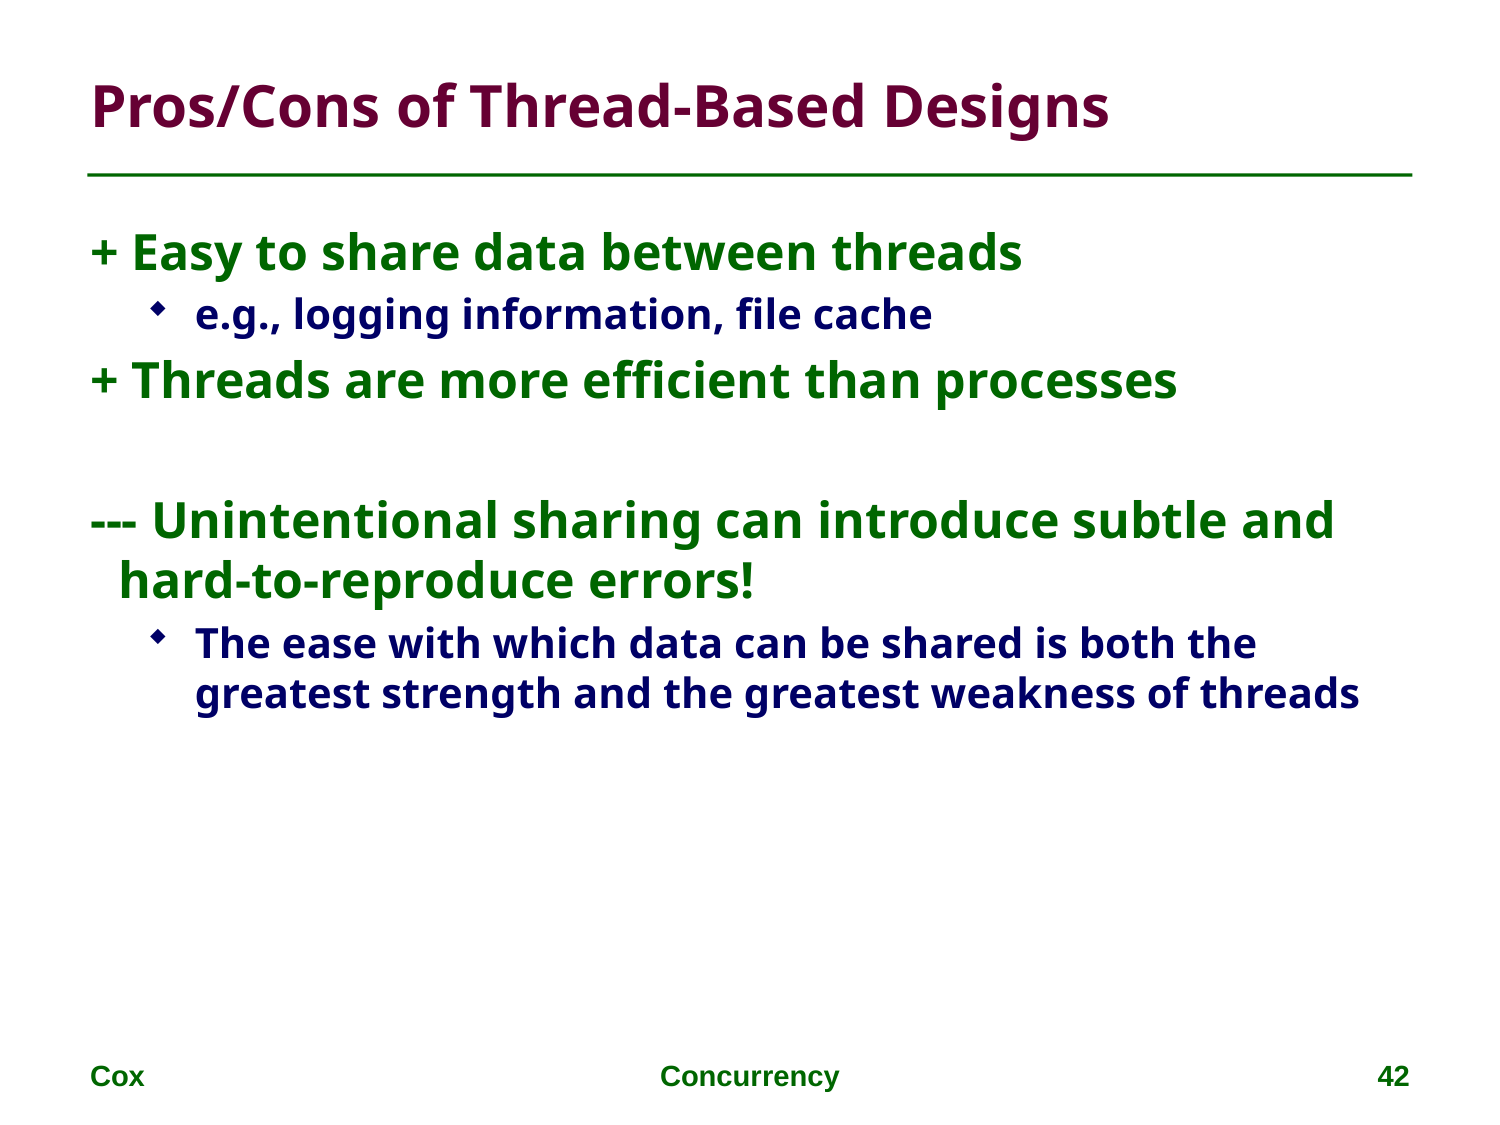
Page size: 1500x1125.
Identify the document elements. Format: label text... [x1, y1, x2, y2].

title Pros/Cons of Thread-Based Designs [75, 45, 1425, 163]
footer Concurrency [512, 1049, 988, 1103]
slide_number Cox [74, 1049, 426, 1103]
slide_number 42 [1074, 1049, 1426, 1103]
list + Easy to share data between threads e.g., logging information, file cache + Threads are more efficient than processes --- Unintentional sharing can introduce subtle and hard-to-reproduce errors! The ease with which data can be shared is both the greatest strength and the greatest weakness of threads [75, 212, 1425, 1005]
